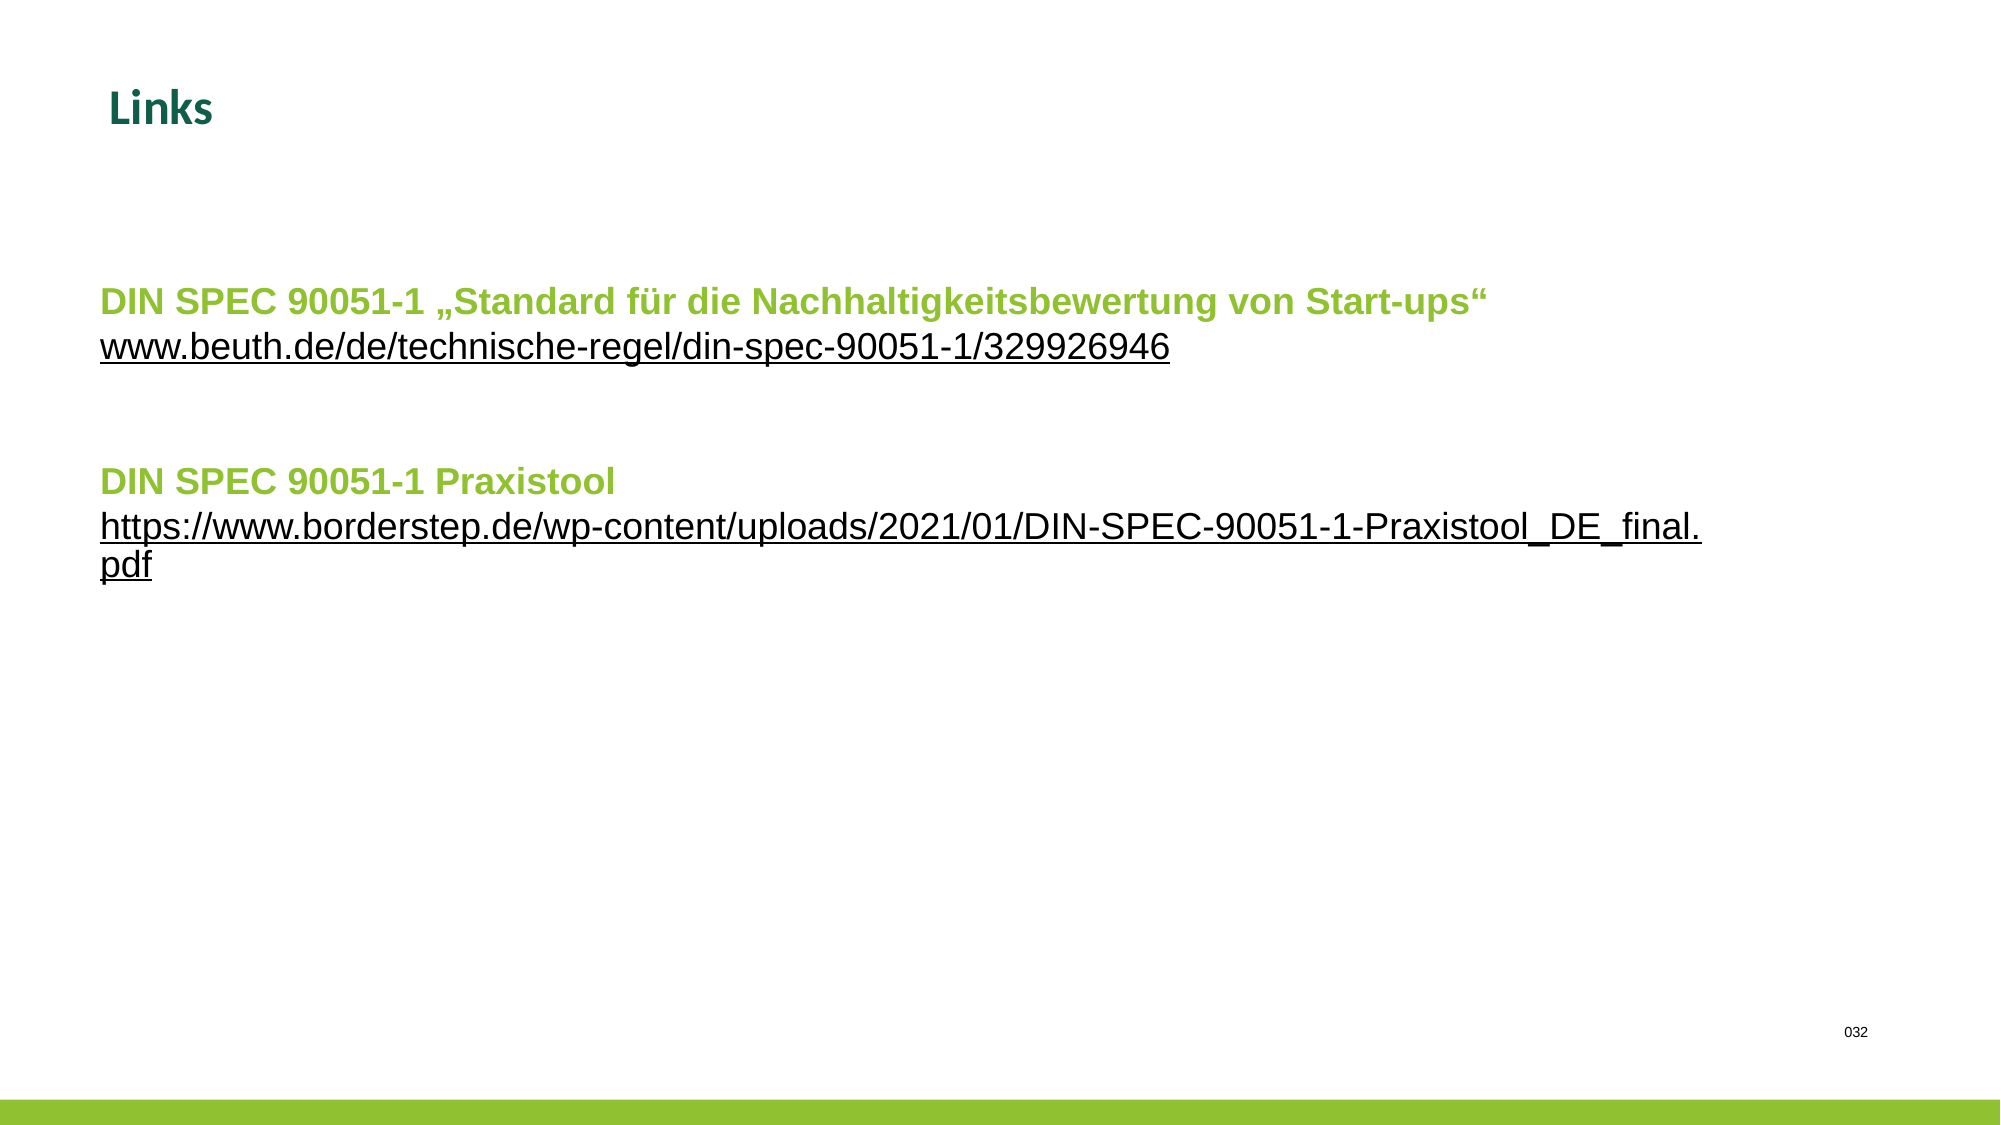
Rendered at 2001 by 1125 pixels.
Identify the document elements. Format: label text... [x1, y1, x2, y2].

text_box DIN SPEC 90051-1 „Standard für die Nachhaltigkeitsbewertung von Start-ups“ www.beuth.de/de/technische-regel/din-spec-90051-1/329926946 DIN SPEC 90051-1 Praxistool https://www.borderstep.de/wp-content/uploads/2021/01/DIN-SPEC-90051-1-Praxistool_DE_final.pdf [85, 269, 1727, 600]
title Links [85, 67, 1896, 216]
